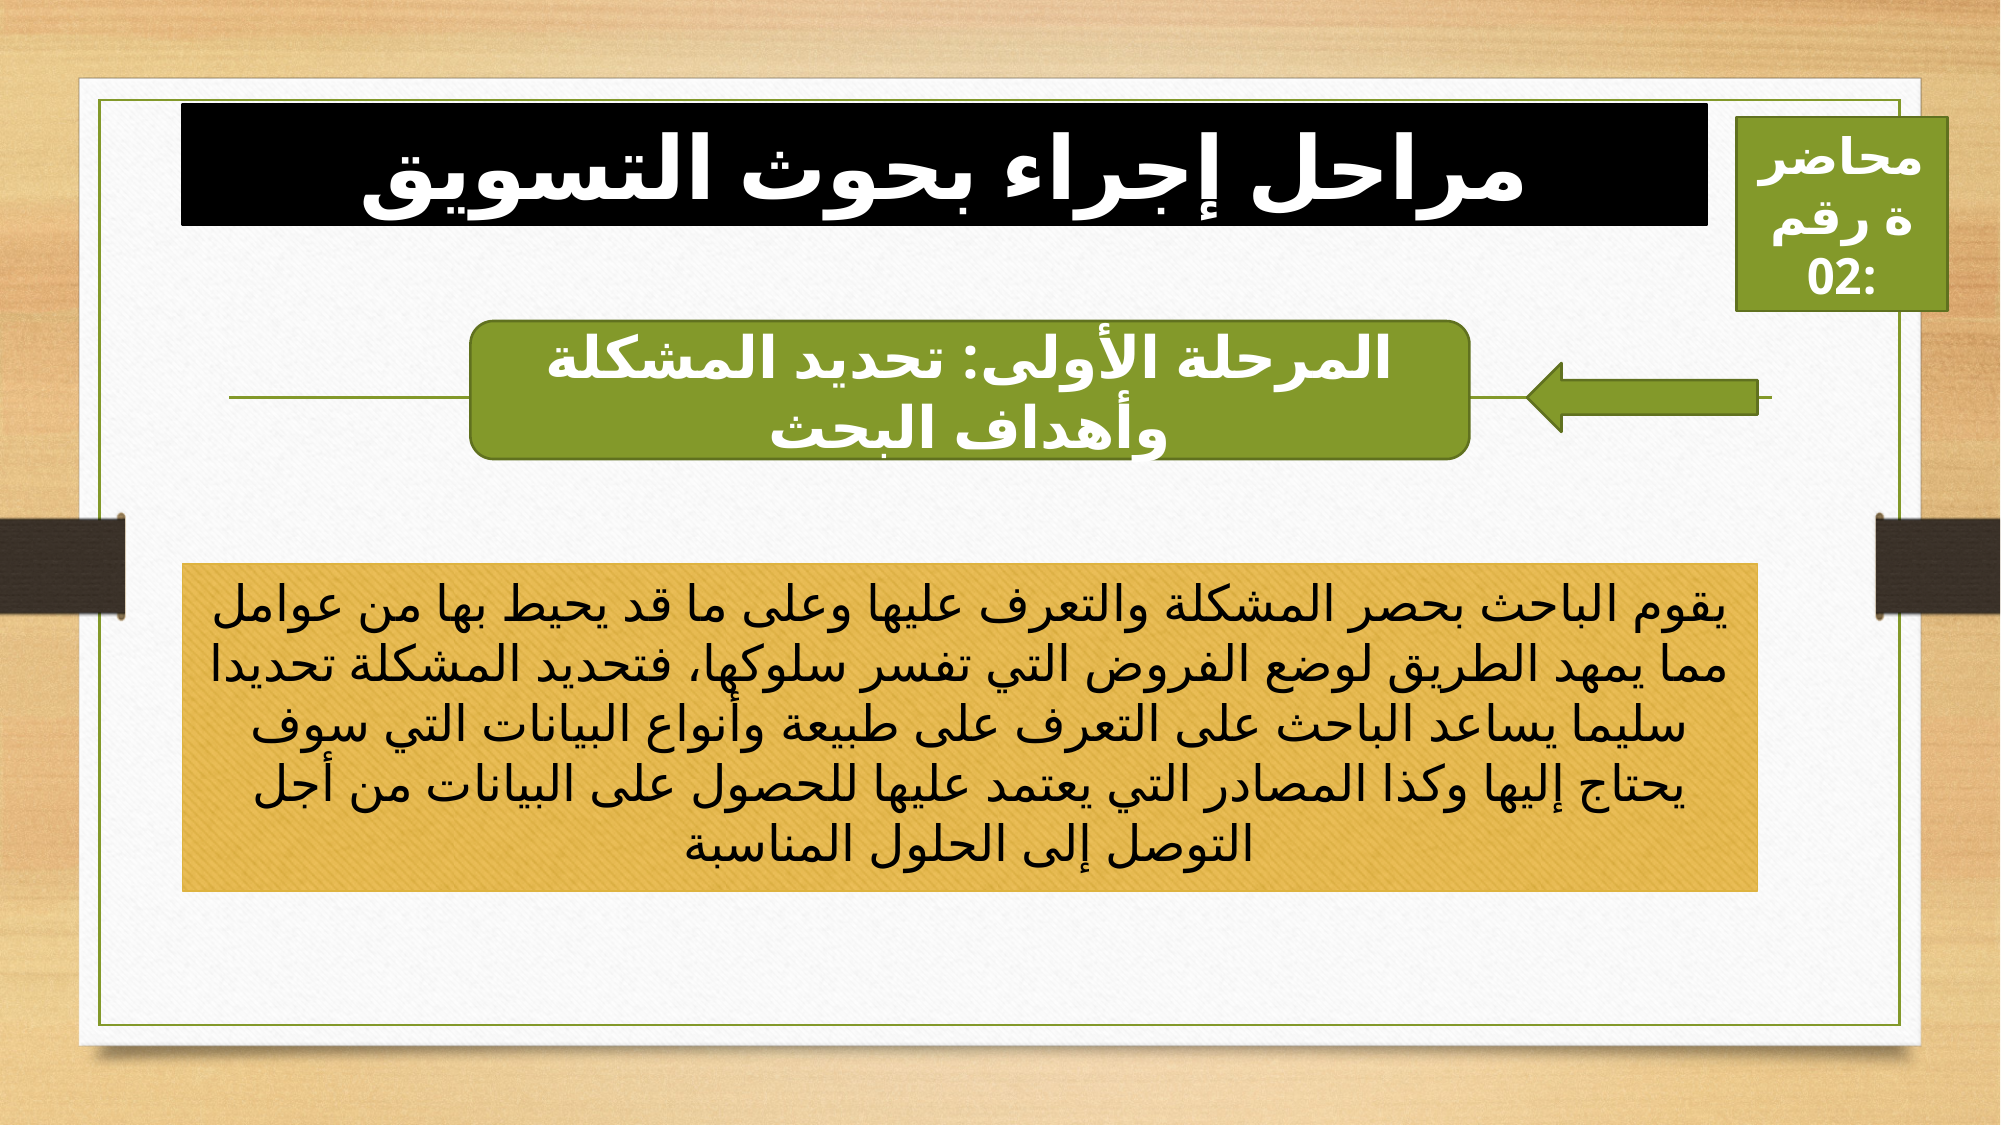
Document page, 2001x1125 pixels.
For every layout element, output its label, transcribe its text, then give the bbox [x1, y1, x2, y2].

list يقوم الباحث بحصر المشكلة والتعرف عليها وعلى ما قد يحيط بها من عوامل مما يمهد الطريق لوضع الفروض التي تفسر سلوكها، فتحديد المشكلة تحديدا سليما يساعد الباحث على التعرف على طبيعة وأنواع البيانات التي سوف يحتاج إليها وكذا المصادر التي يعتمد عليها للحصول على البيانات من أجل التوصل إلى الحلول المناسبة [182, 563, 1758, 892]
title مراحل إجراء بحوث التسويق [181, 103, 1708, 226]
text_box المرحلة الأولى: تحديد المشكلة وأهداف البحث [469, 319, 1471, 461]
text_box محاضرة رقم 02: [1735, 116, 1949, 312]
picture [0, 0, 2001, 1125]
text_box [1526, 361, 1759, 434]
